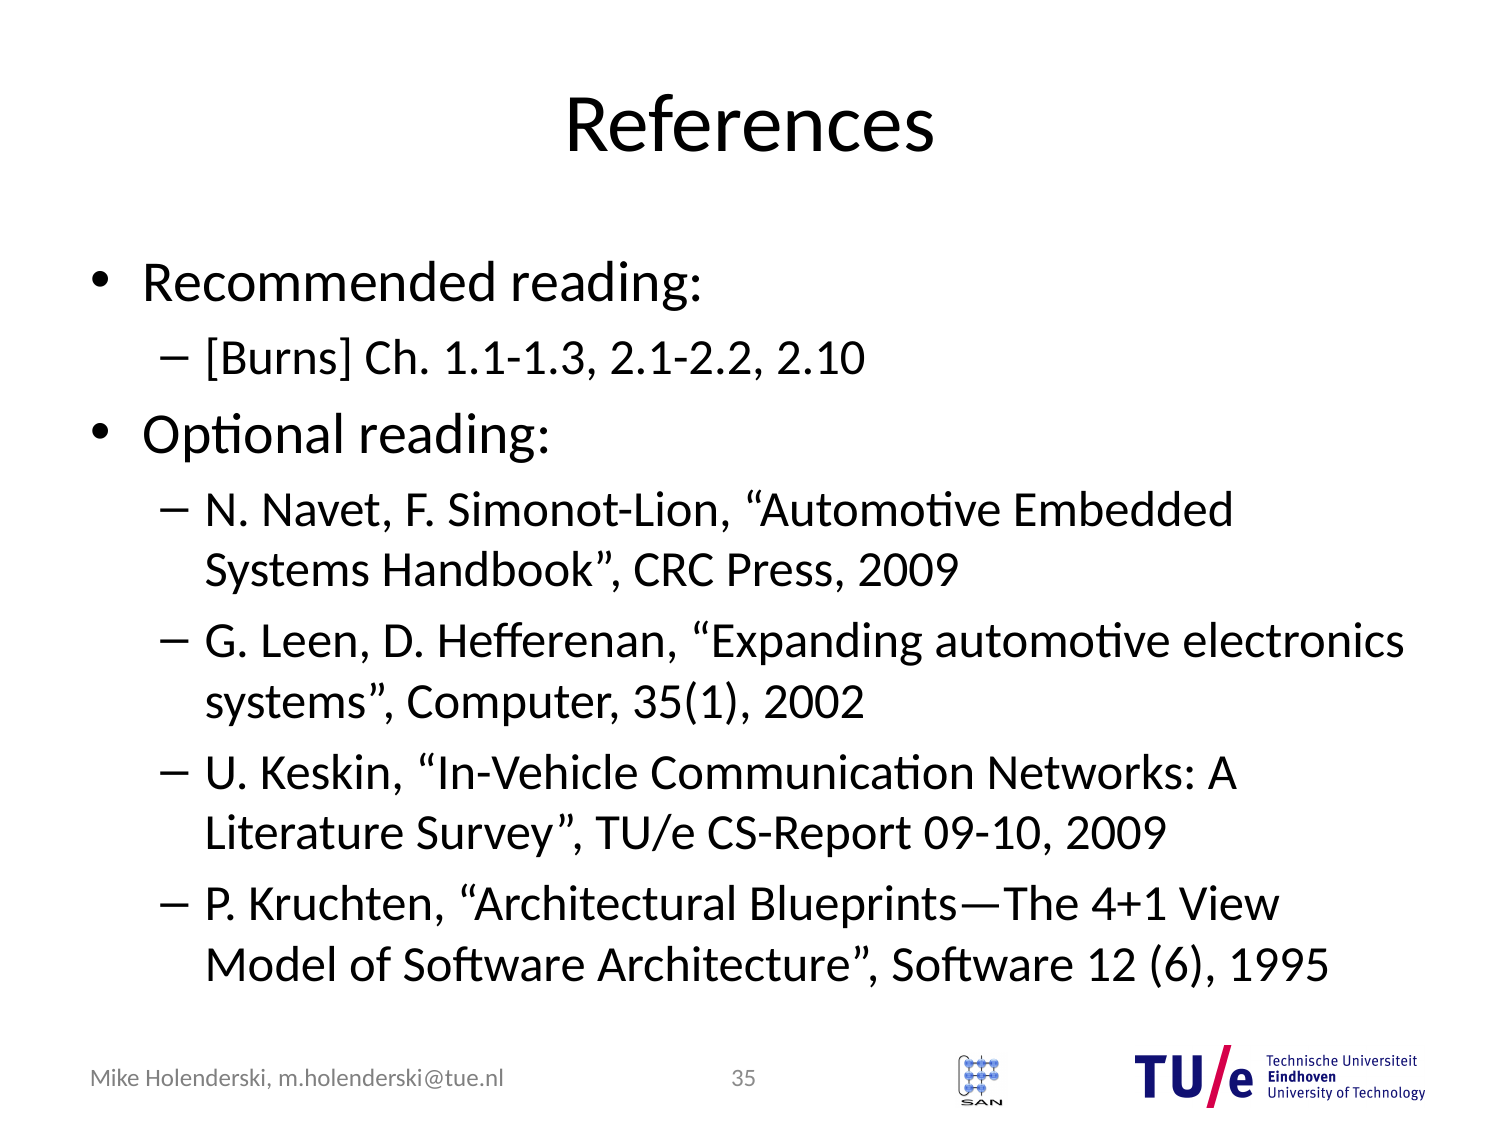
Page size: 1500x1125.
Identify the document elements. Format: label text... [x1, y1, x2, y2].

picture [955, 1052, 1008, 1108]
slide_number 35 [662, 1054, 826, 1100]
title References [75, 45, 1425, 193]
list Recommended reading: [Burns] Ch. 1.1-1.3, 2.1-2.2, 2.10 Optional reading: N. Navet, F. Simonot-Lion, “Automotive Embedded Systems Handbook”, CRC Press, 2009 G. Leen, D. Hefferenan, “Expanding automotive electronics systems”, Computer, 35(1), 2002 U. Keskin, “In-Vehicle Communication Networks: A Literature Survey”, TU/e CS-Report 09-10, 2009 P. Kruchten, “Architectural Blueprints—The 4+1 View Model of Software Architecture”, Software 12 (6), 1995 [75, 236, 1425, 1001]
picture [1135, 1045, 1425, 1108]
